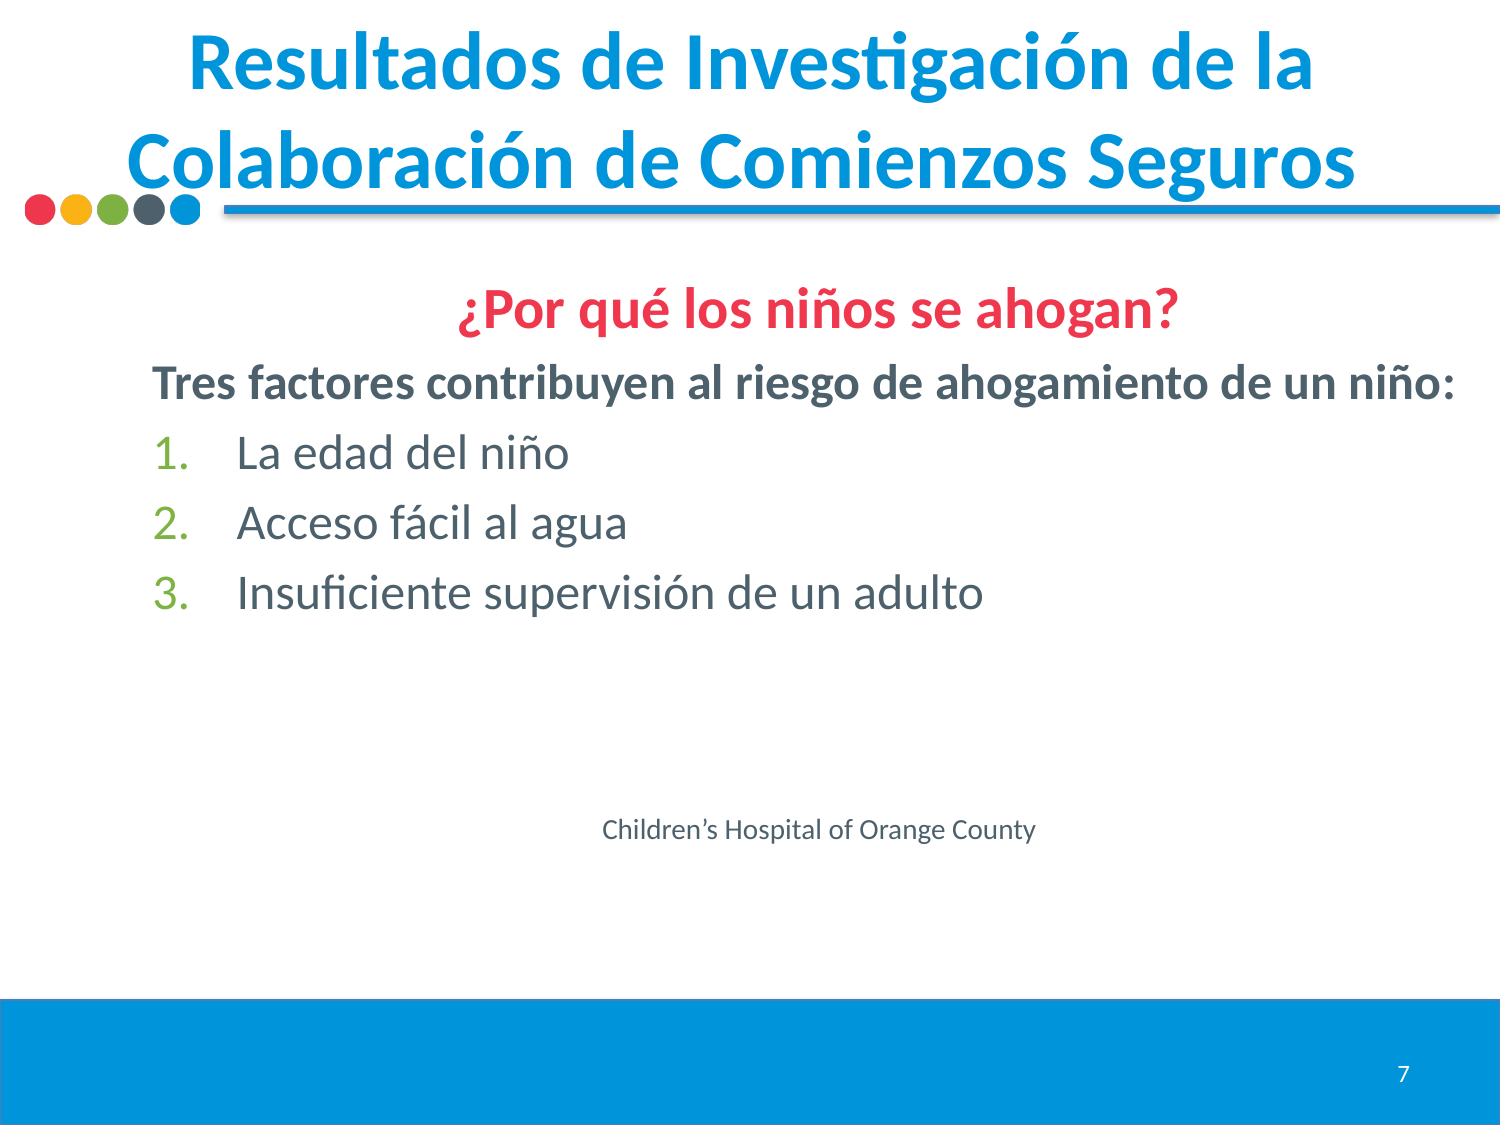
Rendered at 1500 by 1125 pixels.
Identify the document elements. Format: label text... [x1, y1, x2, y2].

title Resultados de Investigación de la Colaboración de Comienzos Seguros [2, 0, 1500, 213]
list ¿Por qué los niños se ahogan? Tres factores contribuyen al riesgo de ahogamiento de un niño: La edad del niño Acceso fácil al agua Insuficiente supervisión de un adulto Children’s Hospital of Orange County [137, 262, 1500, 1005]
slide_number 7 [1074, 1042, 1425, 1103]
